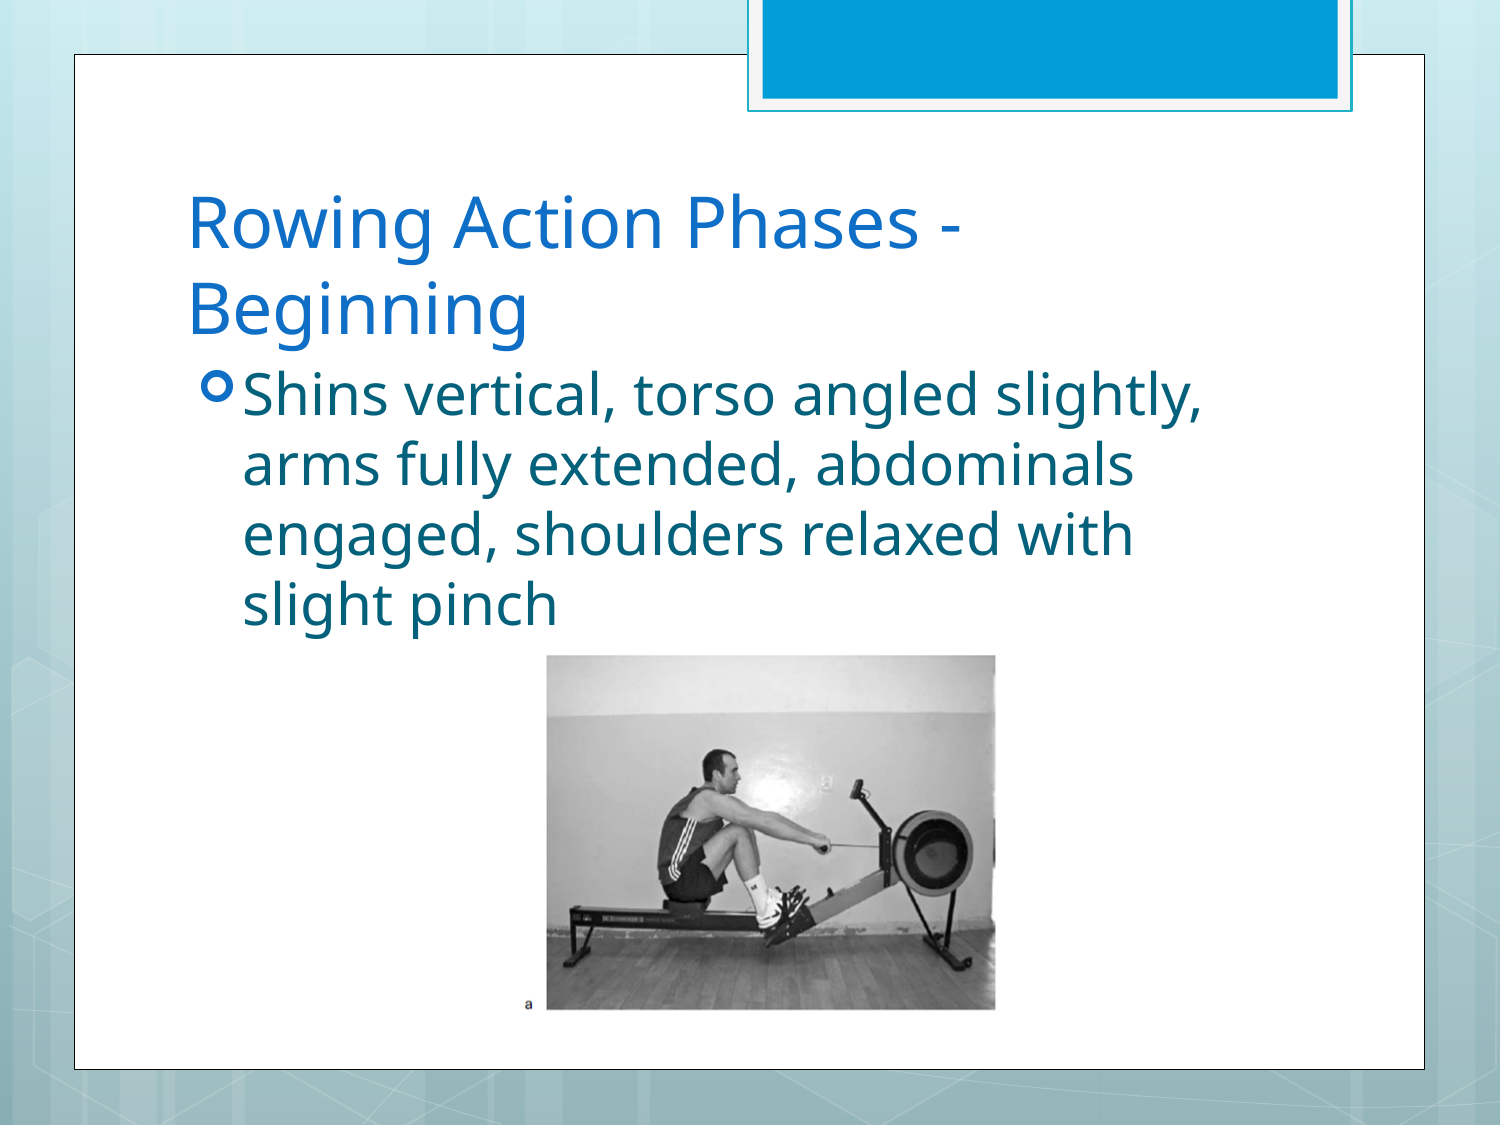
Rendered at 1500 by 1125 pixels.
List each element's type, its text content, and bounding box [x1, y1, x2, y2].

list Shins vertical, torso angled slightly, arms fully extended, abdominals engaged, shoulders relaxed with slight pinch [171, 350, 1283, 1057]
picture [512, 649, 1013, 1026]
title Rowing Action Phases - Beginning [171, 168, 1324, 357]
